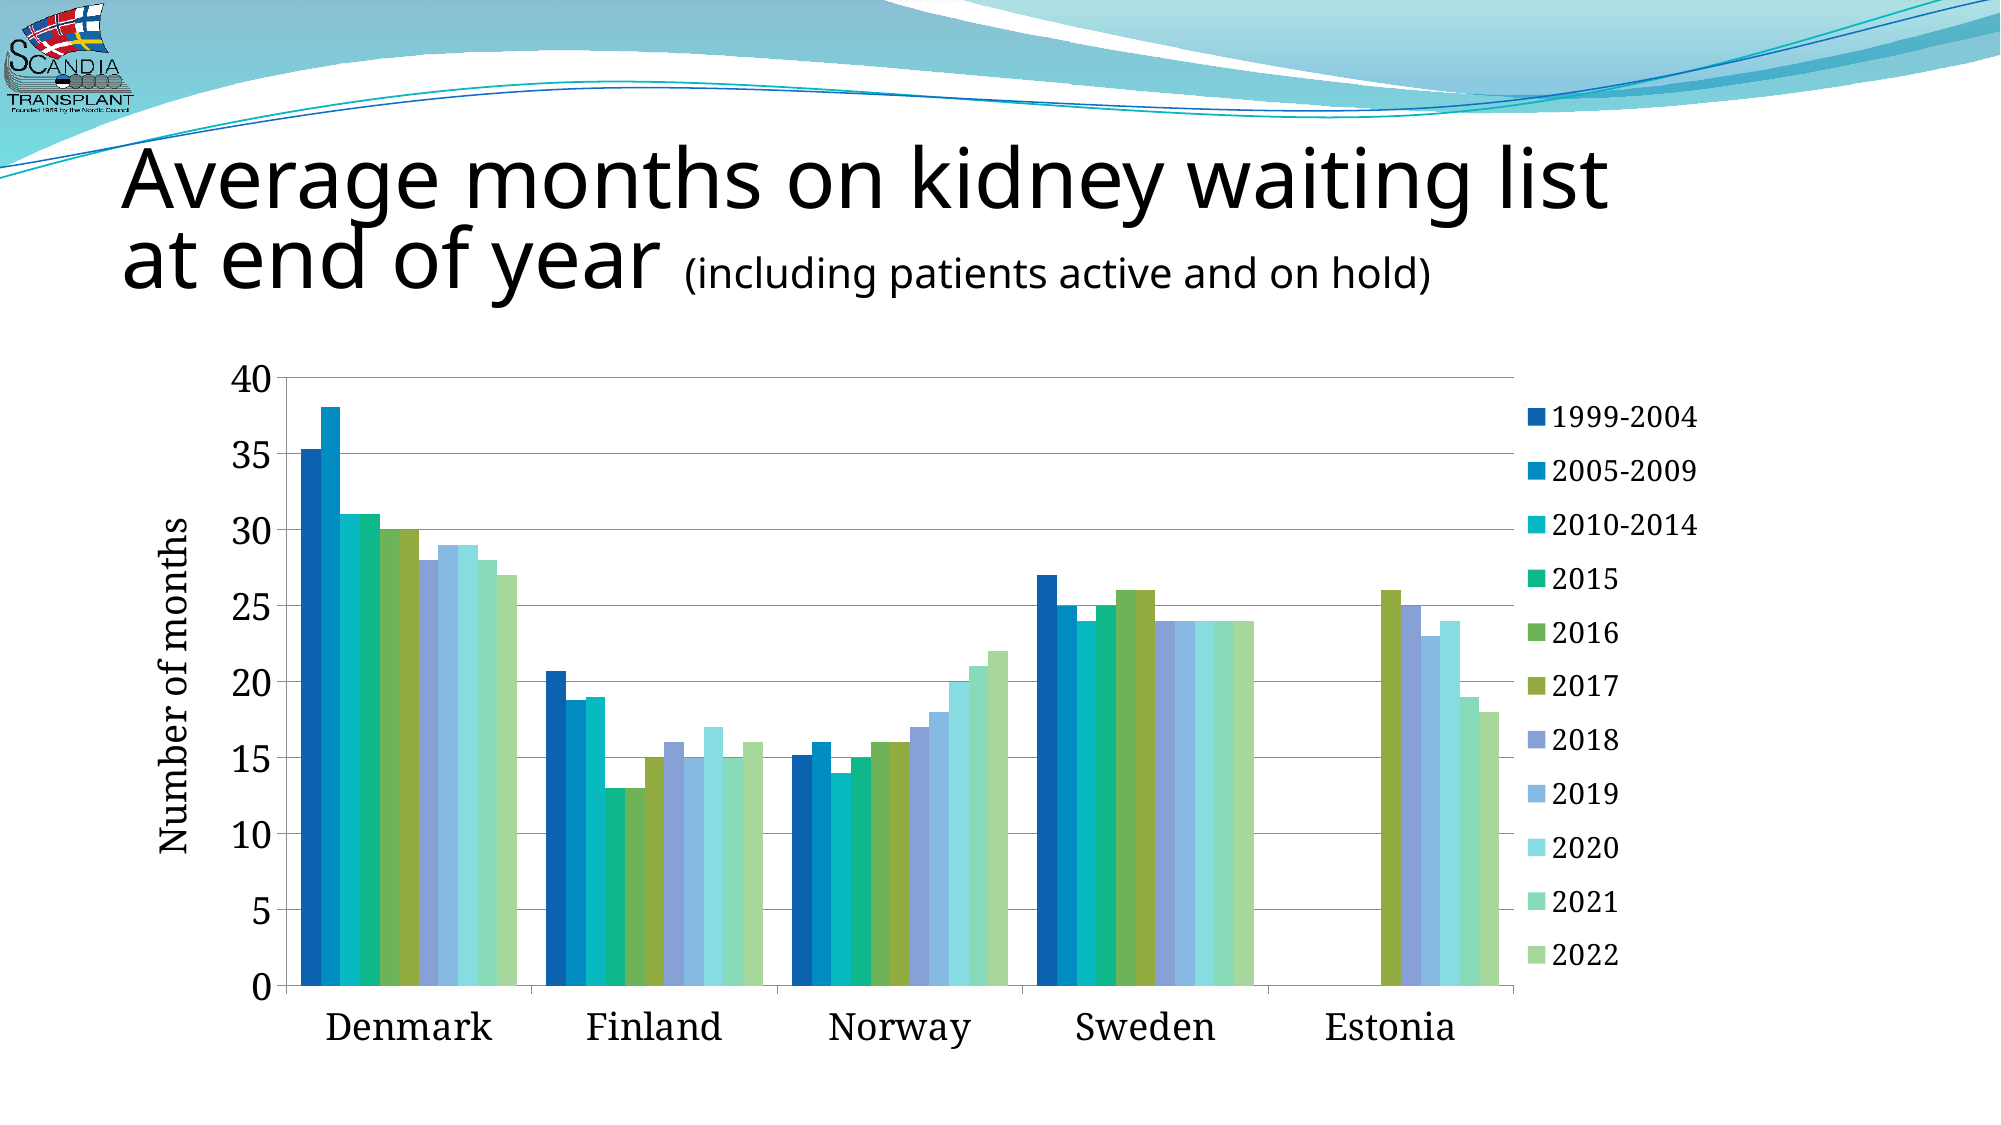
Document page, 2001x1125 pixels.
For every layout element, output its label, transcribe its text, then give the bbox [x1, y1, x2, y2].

chart [127, 346, 1724, 1072]
text_box Average months on kidney waiting list at end of year (including patients active and on hold) [106, 137, 1724, 325]
picture [0, 0, 137, 116]
